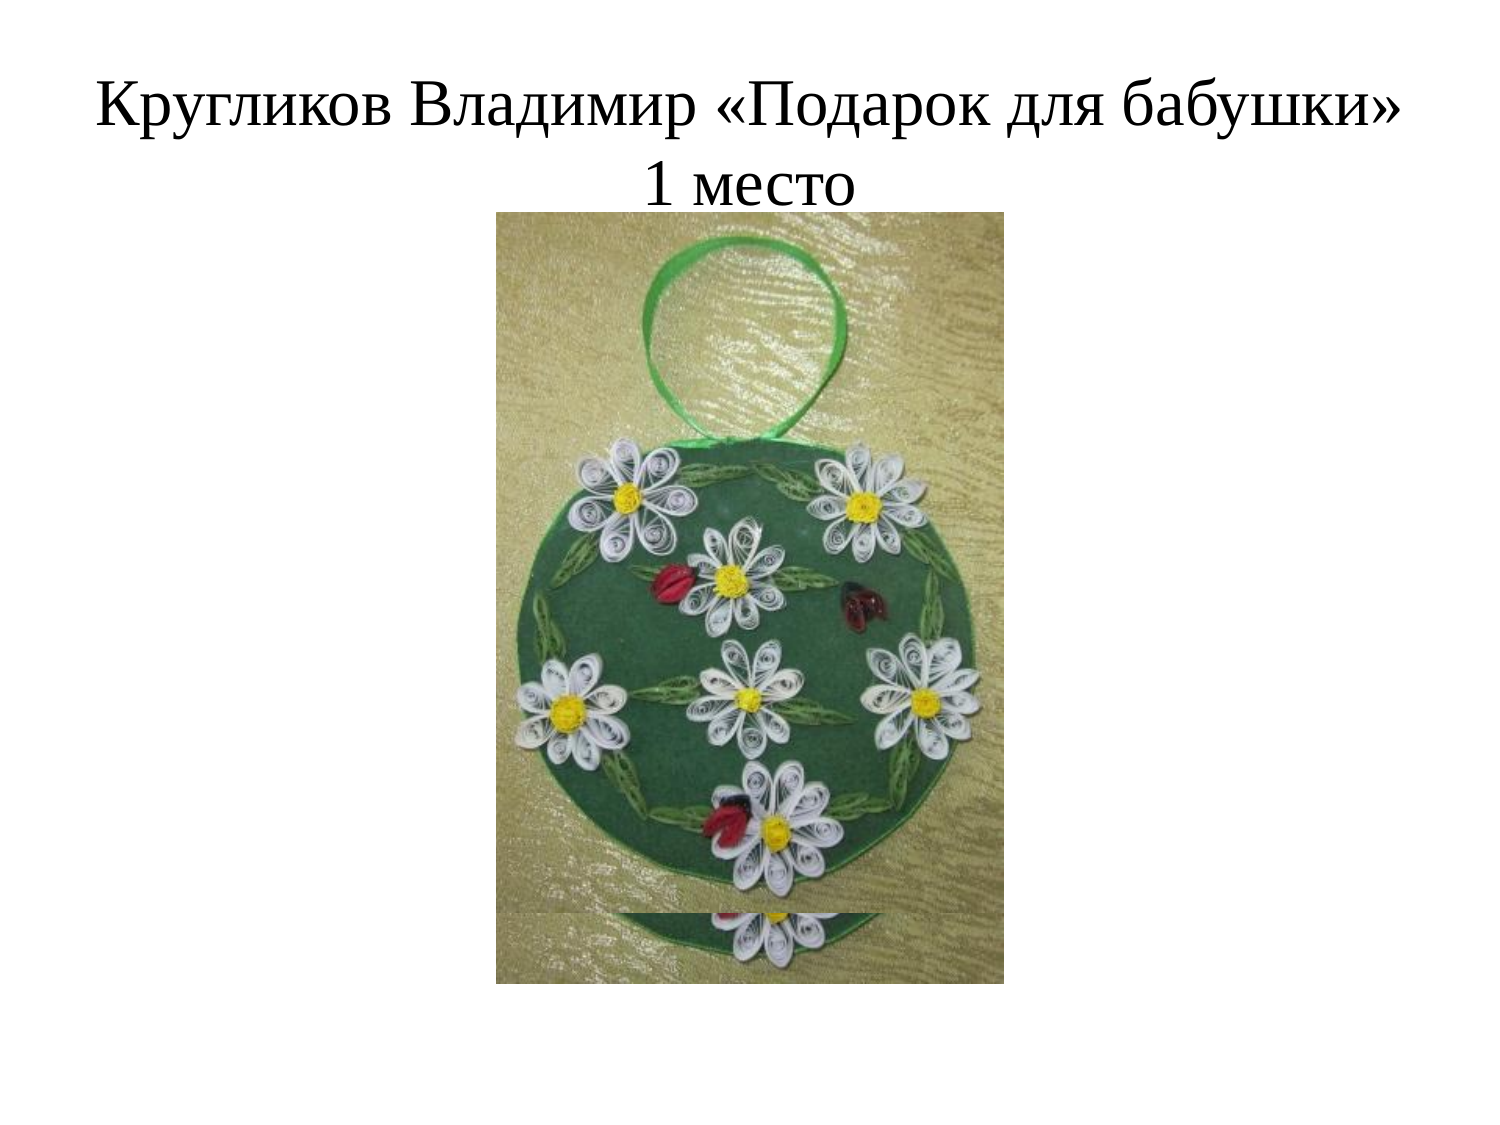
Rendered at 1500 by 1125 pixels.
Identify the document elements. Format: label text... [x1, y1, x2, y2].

title Кругликов Владимир «Подарок для бабушки» 1 место [75, 45, 1425, 233]
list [495, 920, 1005, 984]
picture [495, 212, 1005, 913]
